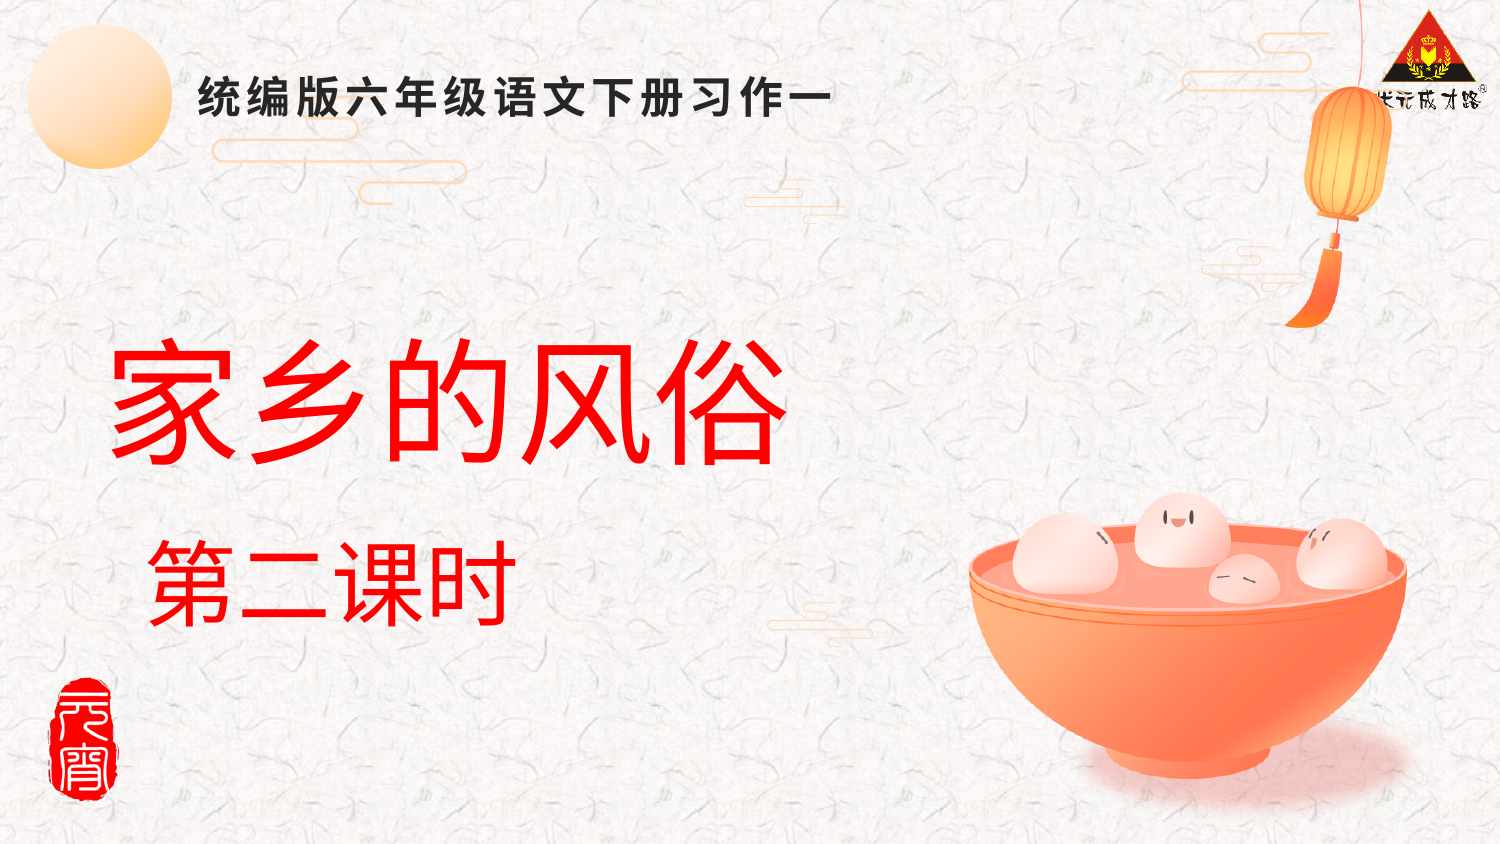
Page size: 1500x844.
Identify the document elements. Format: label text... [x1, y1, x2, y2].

picture [0, 0, 1500, 844]
text_box 统编版六年级语文下册习作一 [183, 46, 866, 136]
title 家乡的风俗 第二课时 [36, 309, 1012, 445]
